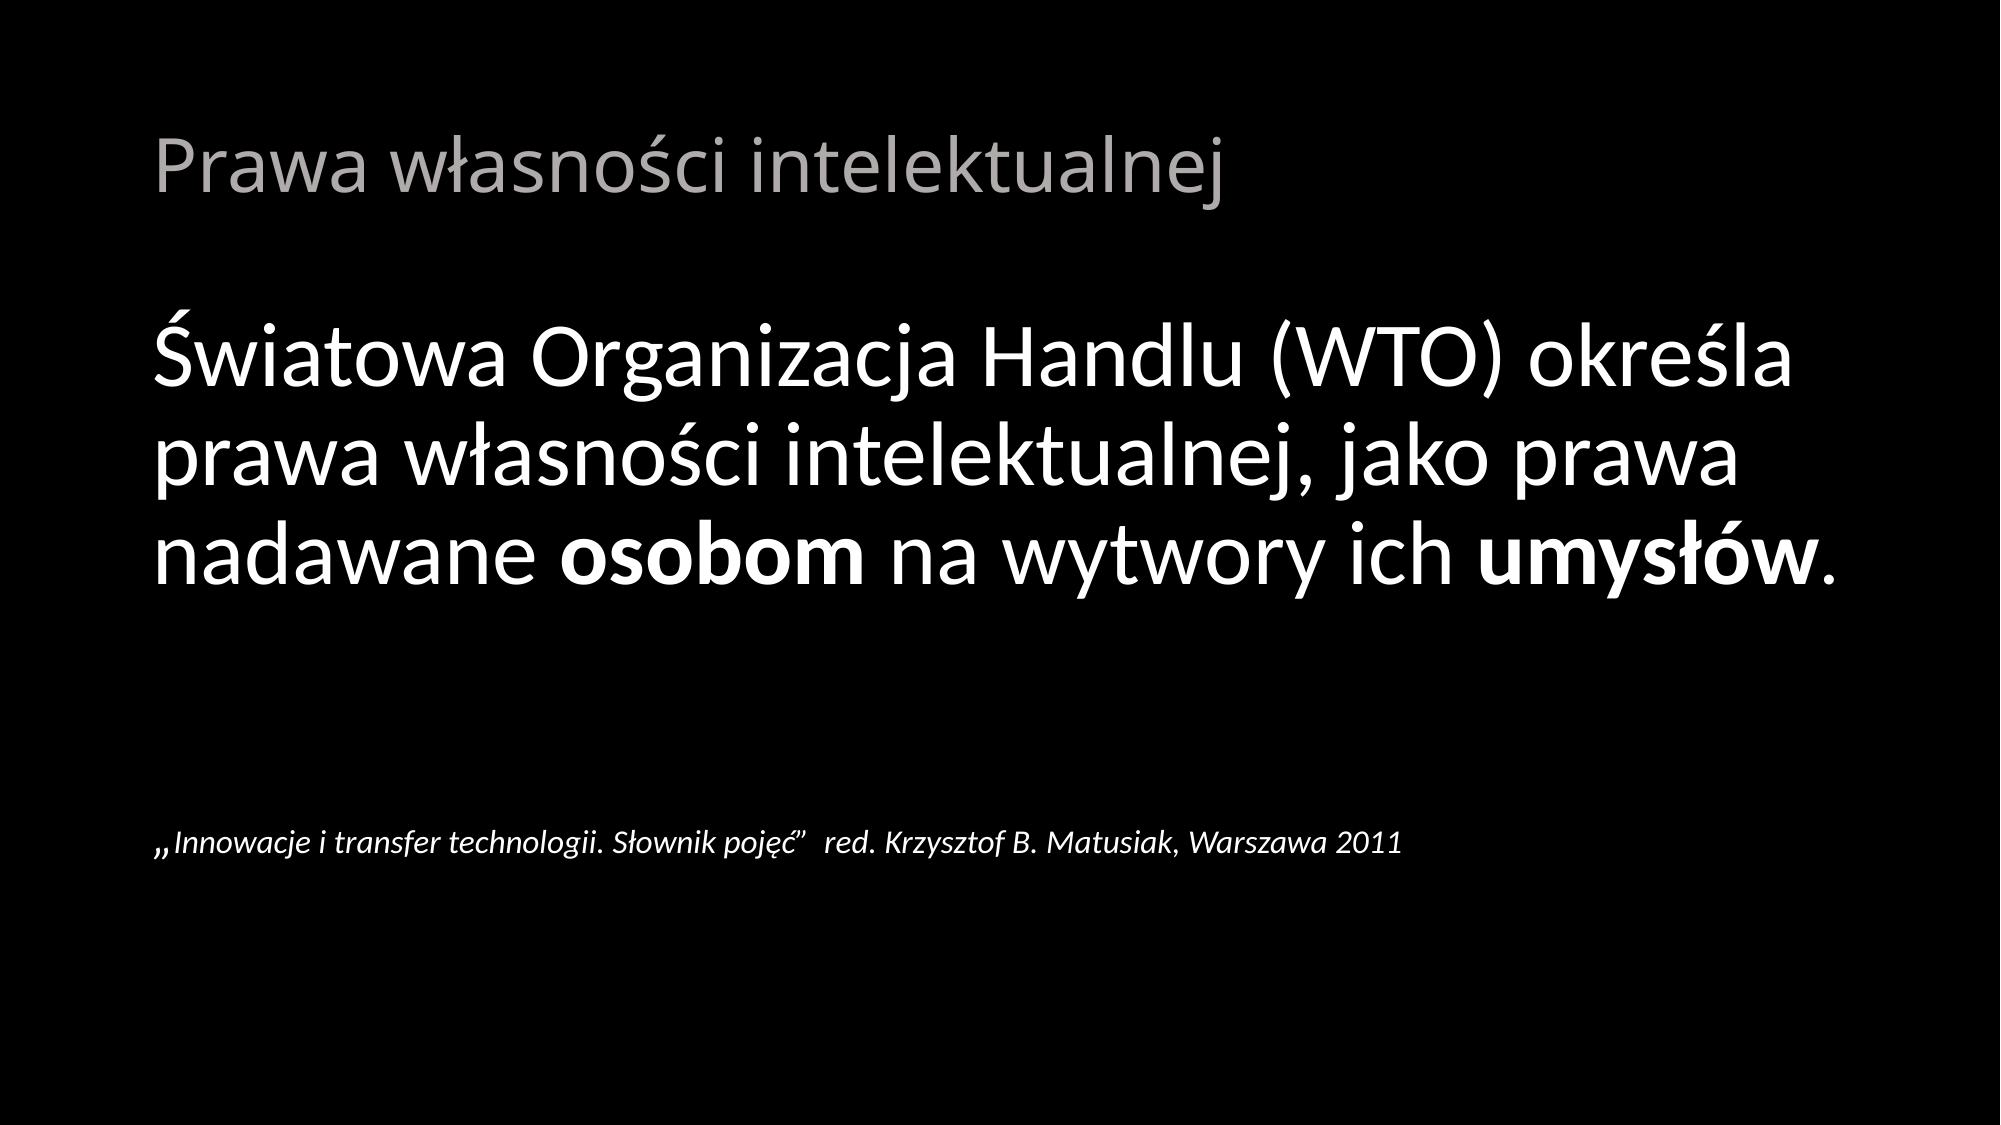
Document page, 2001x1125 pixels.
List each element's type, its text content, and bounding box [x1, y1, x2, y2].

title Prawa własności intelektualnej [137, 59, 1863, 278]
list Światowa Organizacja Handlu (WTO) określa prawa własności intelektualnej, jako prawa nadawane osobom na wytwory ich umysłów. „Innowacje i transfer technologii. Słownik pojęć” red. Krzysztof B. Matusiak, Warszawa 2011 [137, 299, 1863, 1014]
